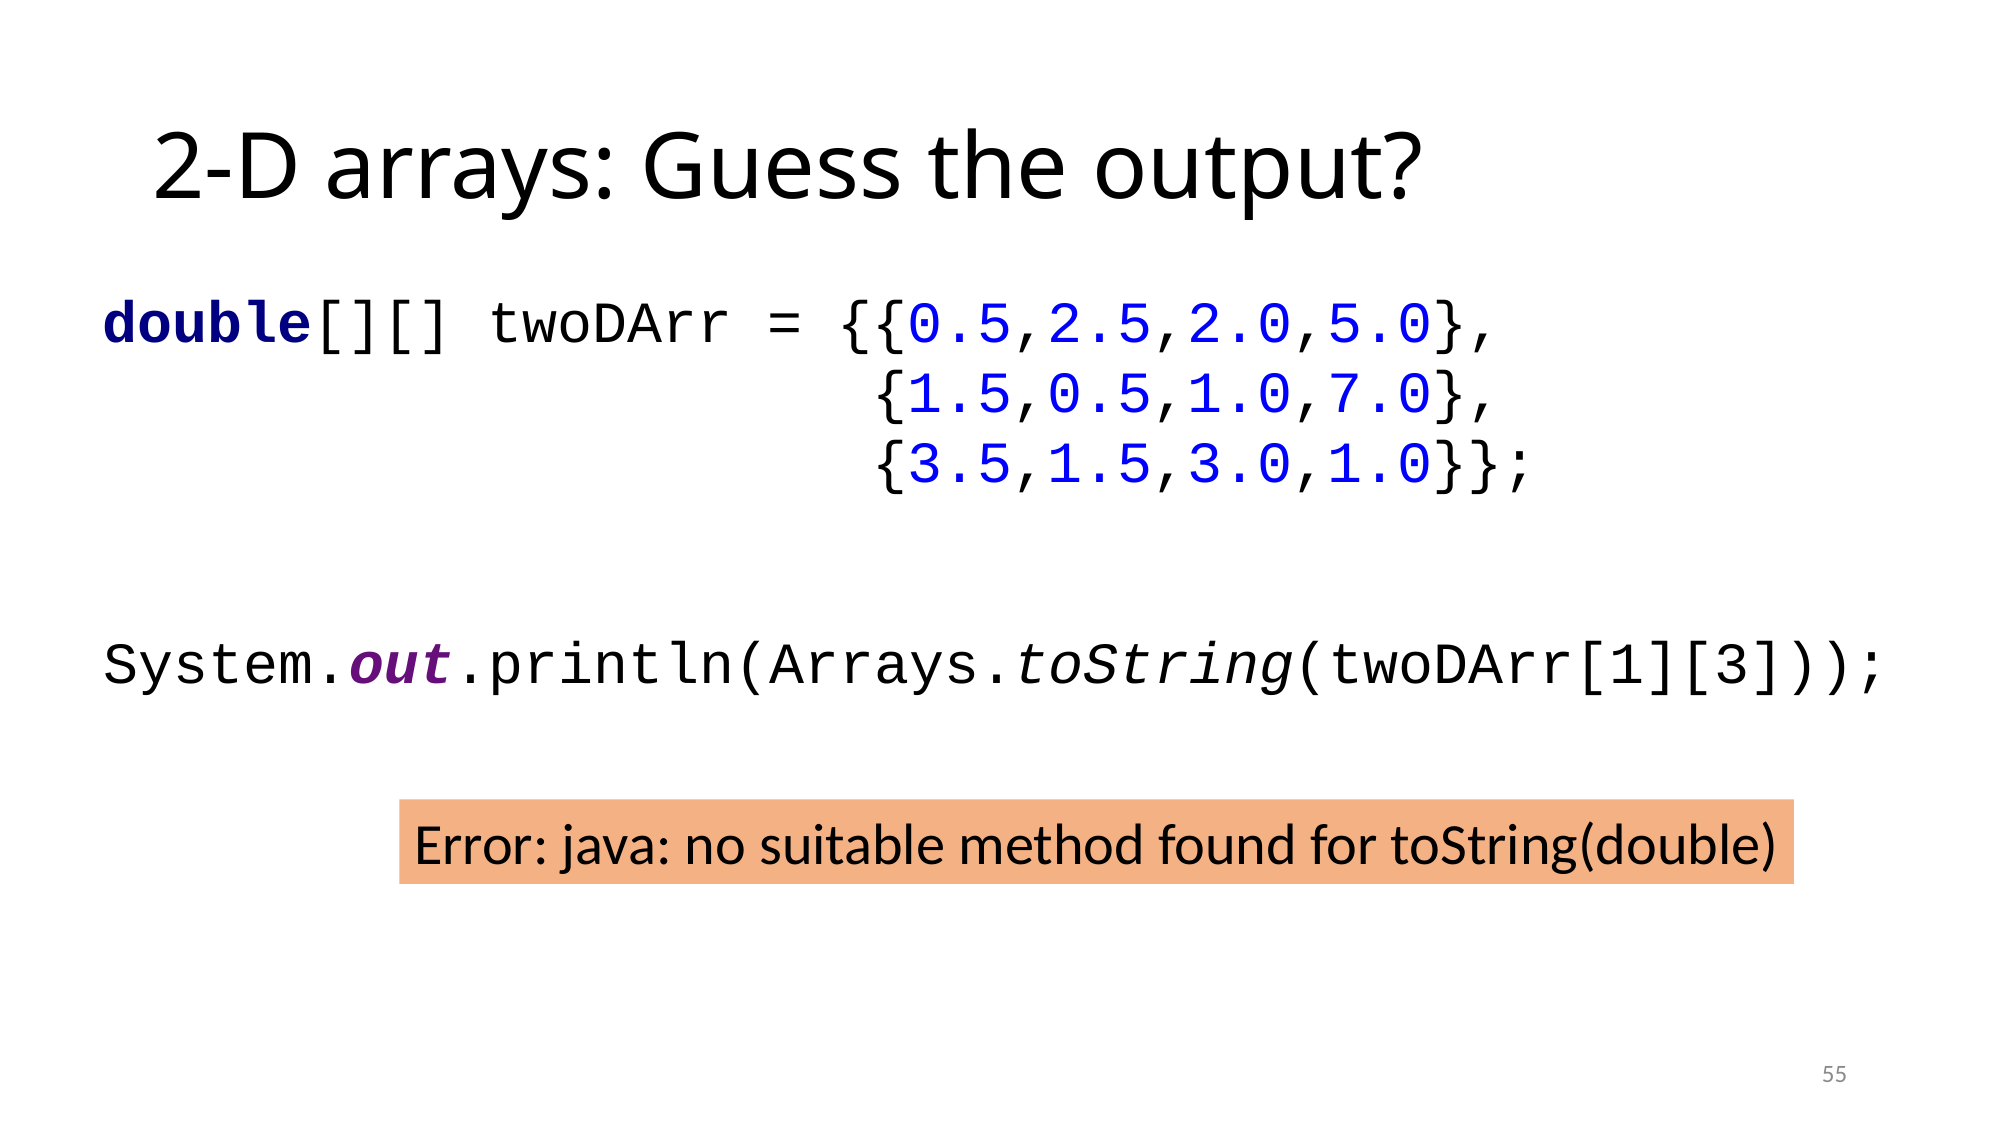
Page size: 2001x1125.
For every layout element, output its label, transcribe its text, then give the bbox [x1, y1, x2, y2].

text_box System.out.println(Arrays.toString(twoDArr[1][3])); [88, 617, 1905, 703]
title 2-D arrays: Guess the output? [137, 59, 1863, 278]
slide_number 55 [1412, 1042, 1863, 1103]
text_box Error: java: no suitable method found for toString(double) [399, 799, 1794, 884]
text_box double[][] twoDArr = {{0.5,2.5,2.0,5.0}, {1.5,0.5,1.0,7.0}, {3.5,1.5,3.0,1.0}}; [87, 276, 1554, 502]
